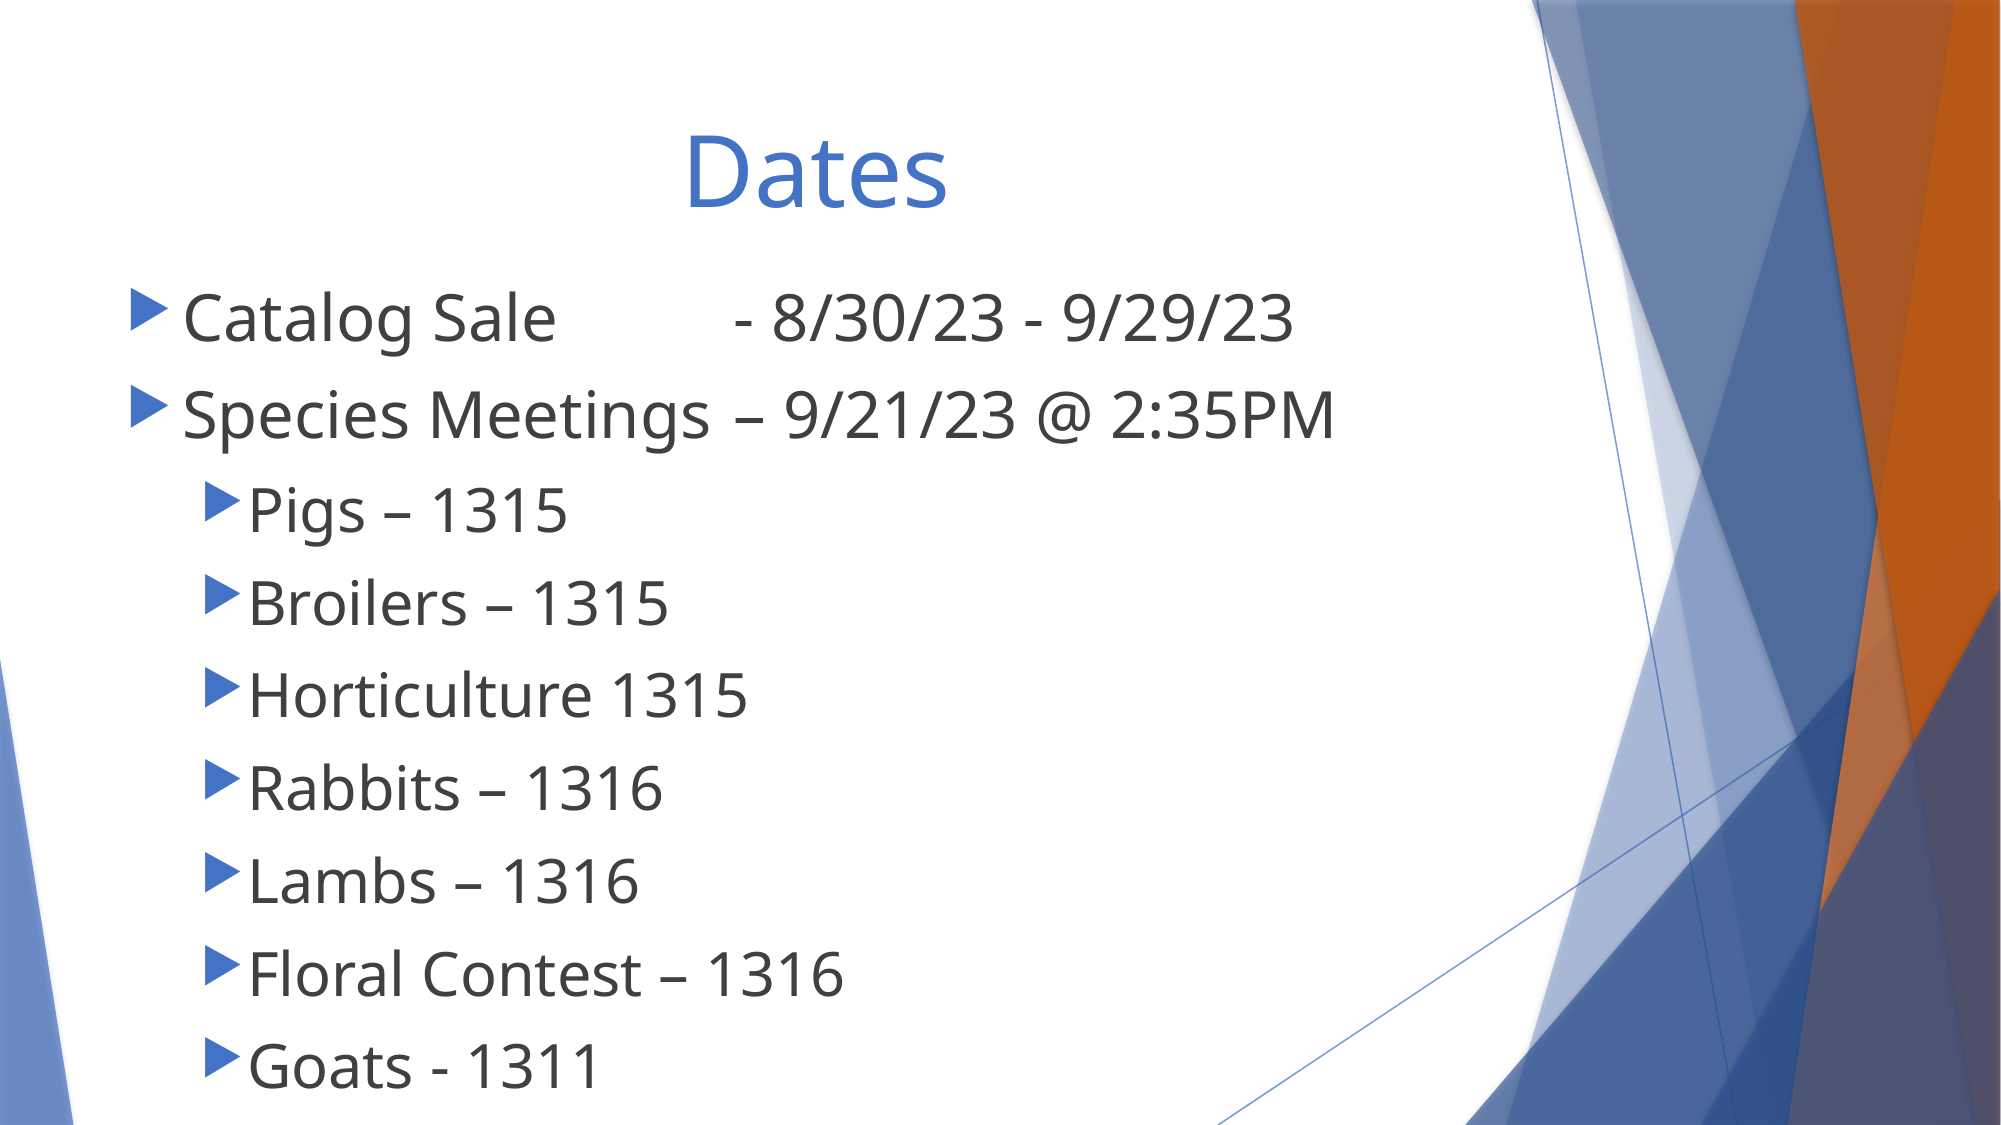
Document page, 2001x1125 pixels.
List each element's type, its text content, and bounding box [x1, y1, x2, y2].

title Dates [111, 99, 1522, 269]
list Catalog Sale - 8/30/23 - 9/29/23 Species Meetings – 9/21/23 @ 2:35PM Pigs – 1315 Broilers – 1315 Horticulture 1315 Rabbits – 1316 Lambs – 1316 Floral Contest – 1316 Goats - 1311 [111, 269, 1522, 1125]
